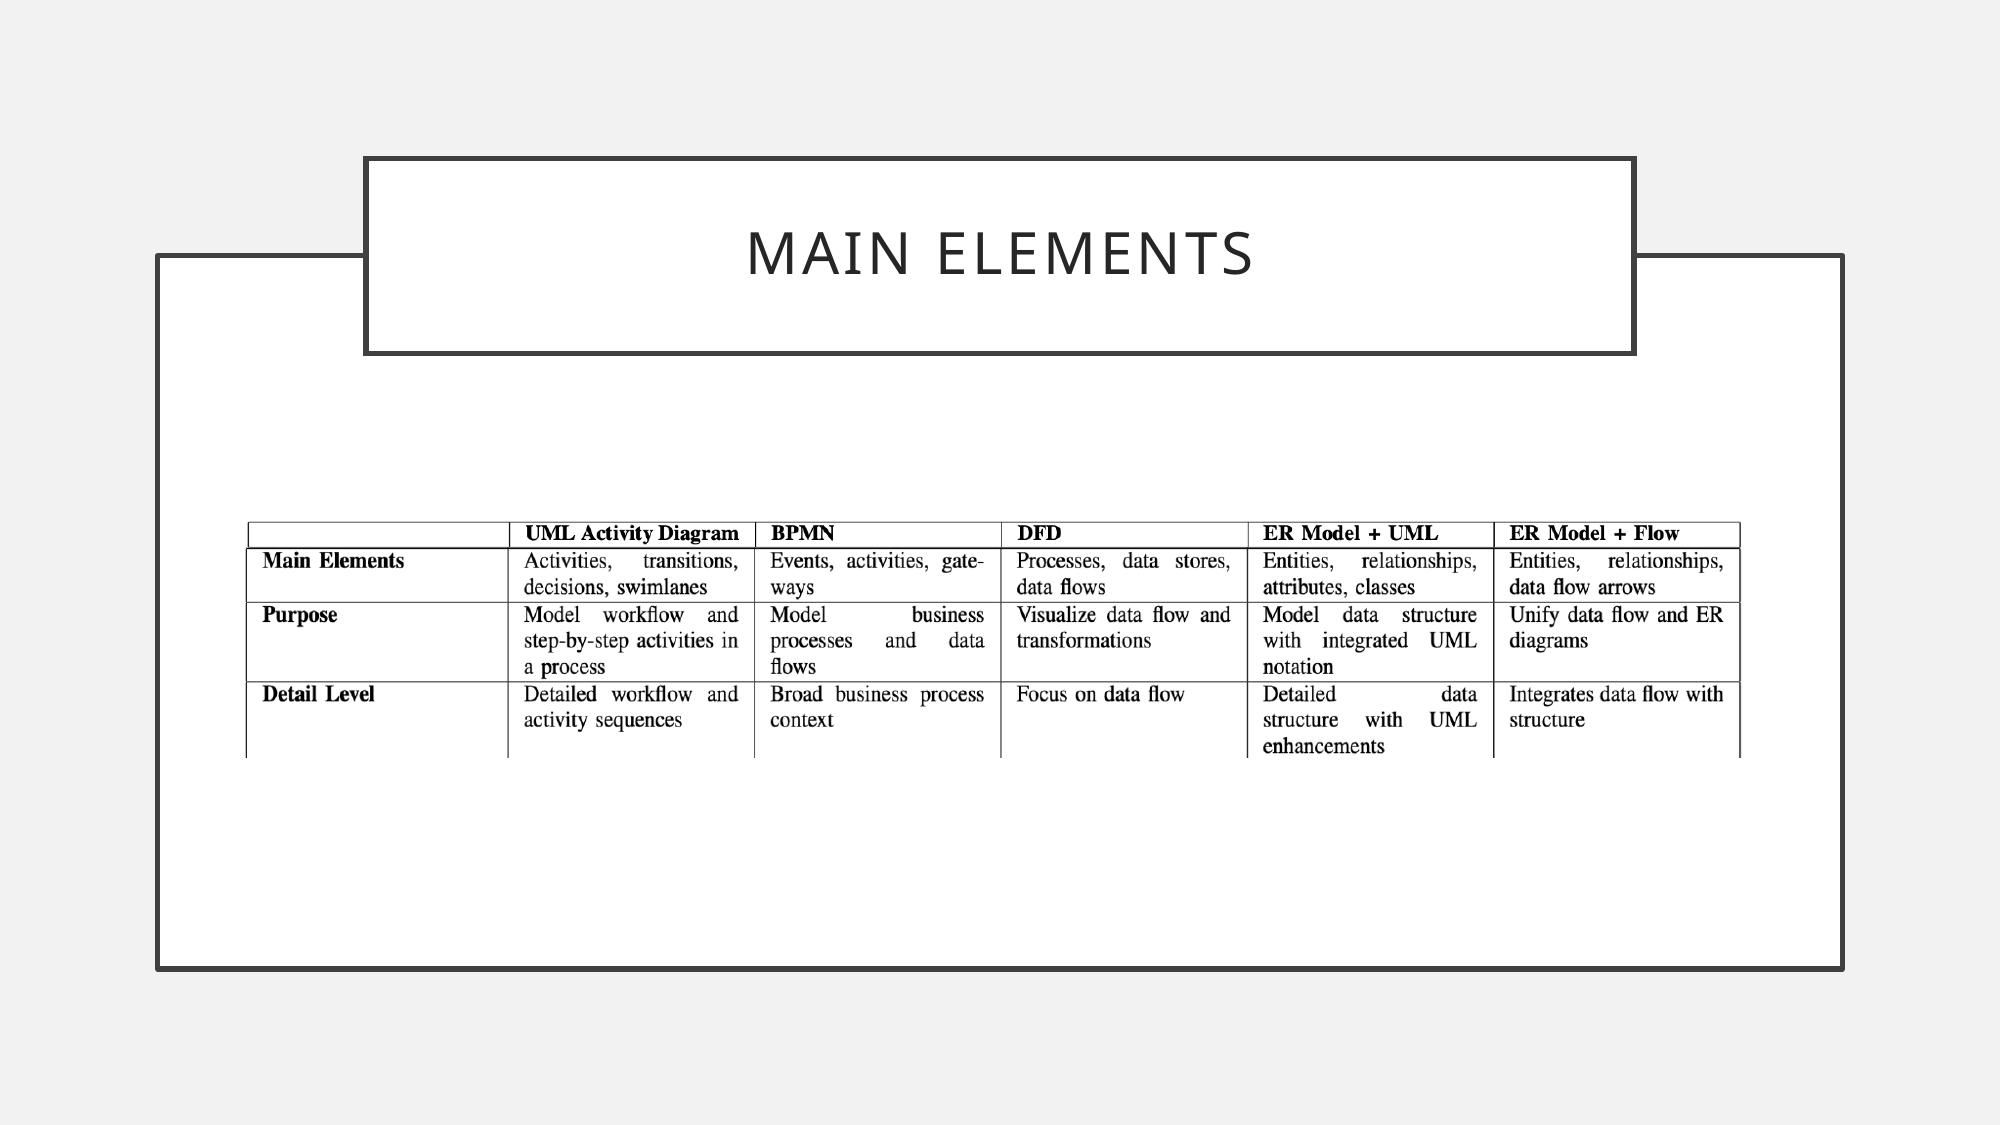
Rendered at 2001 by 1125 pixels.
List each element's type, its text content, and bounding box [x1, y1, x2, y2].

text_box [156, 255, 1843, 970]
picture [236, 496, 1765, 799]
title Main elements [363, 156, 1637, 356]
